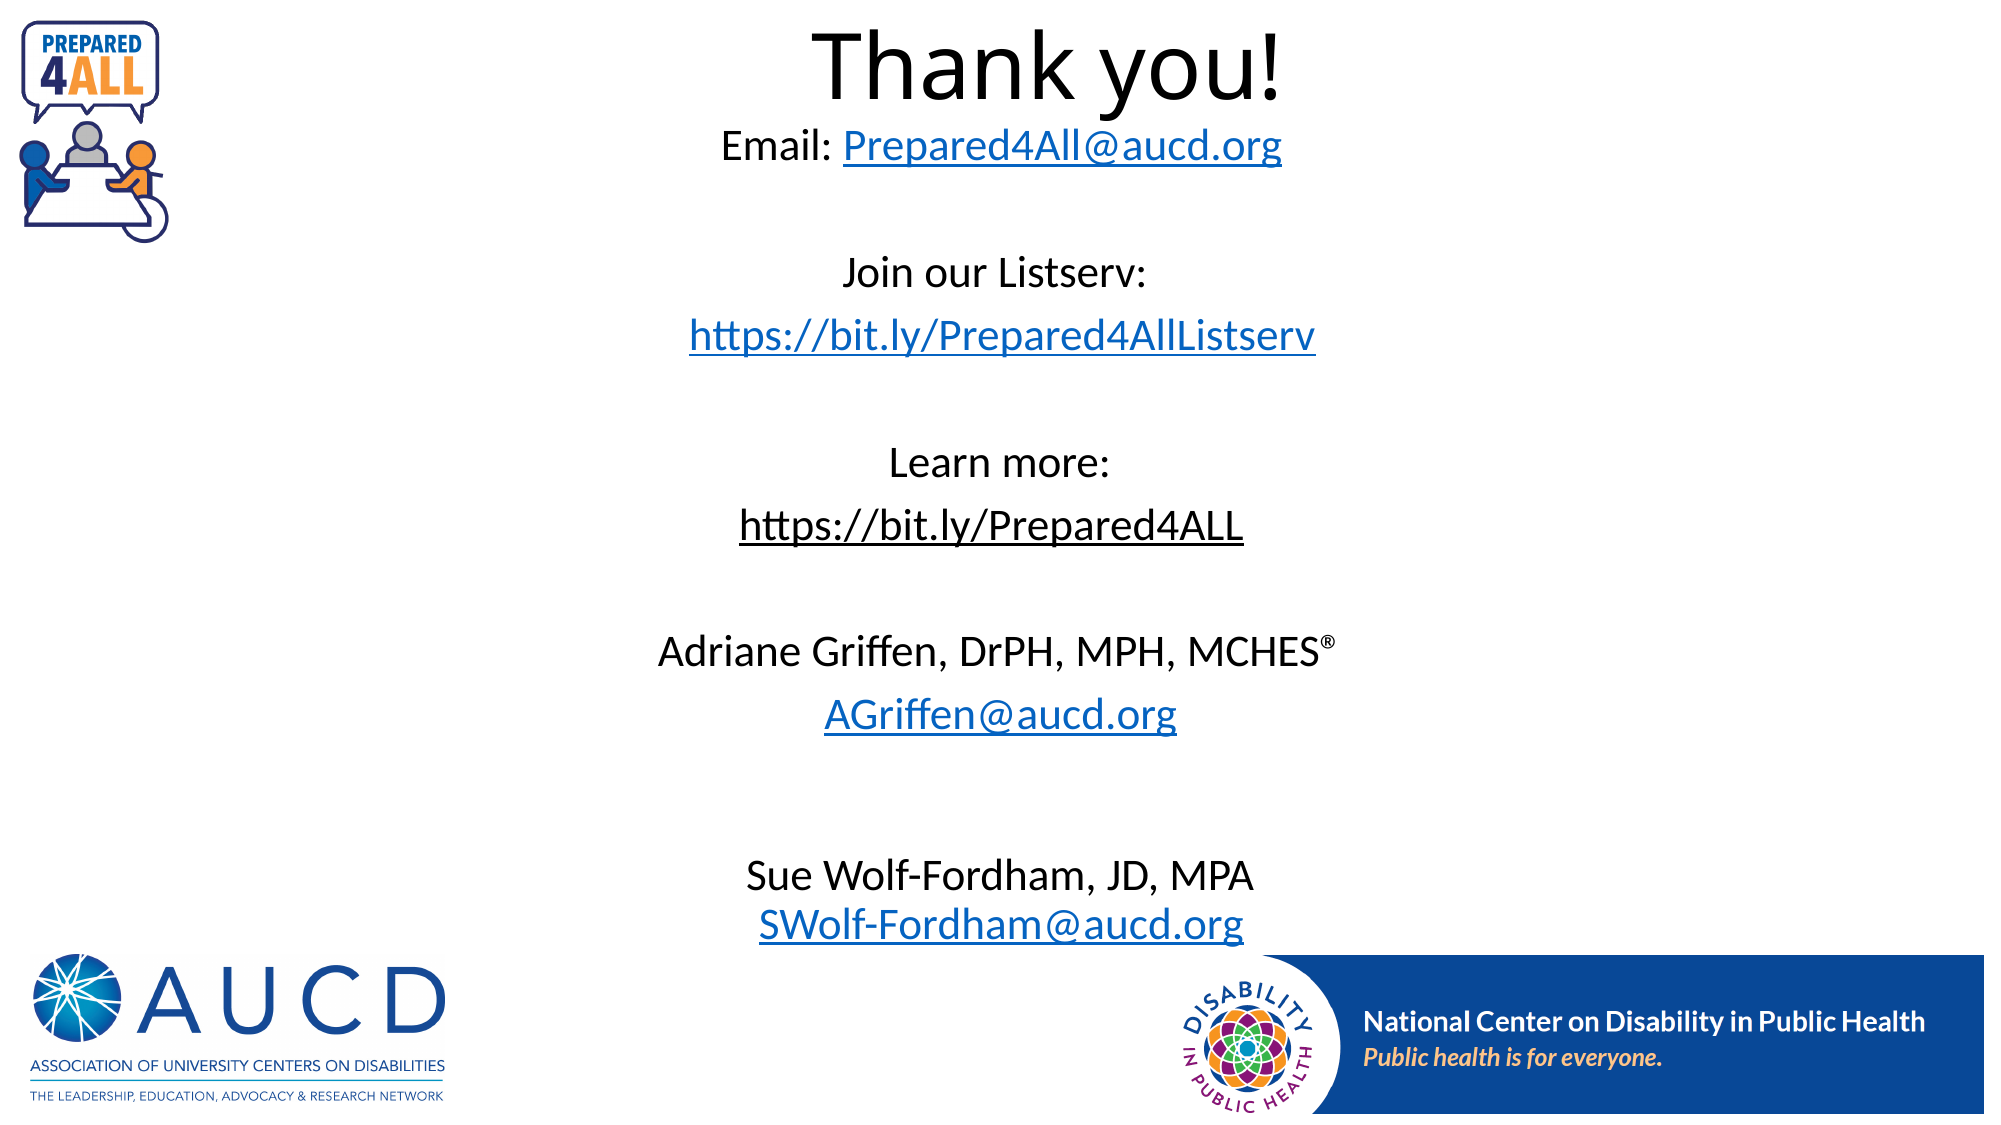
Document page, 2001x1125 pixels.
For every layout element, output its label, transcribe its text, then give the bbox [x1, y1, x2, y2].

title Thank you! [137, 3, 1959, 137]
picture [30, 954, 445, 1102]
picture [0, 0, 180, 251]
picture [1168, 955, 1984, 1116]
list Email: Prepared4All@aucd.org Join our Listserv: https://bit.ly/Prepared4AllListserv Learn more: https://bit.ly/Prepared4ALL Adriane Griffen, DrPH, MPH, MCHES® AGriffen@aucd.org Sue Wolf-Fordham, JD, MPA SWolf-Fordham@aucd.org [110, 114, 1890, 963]
